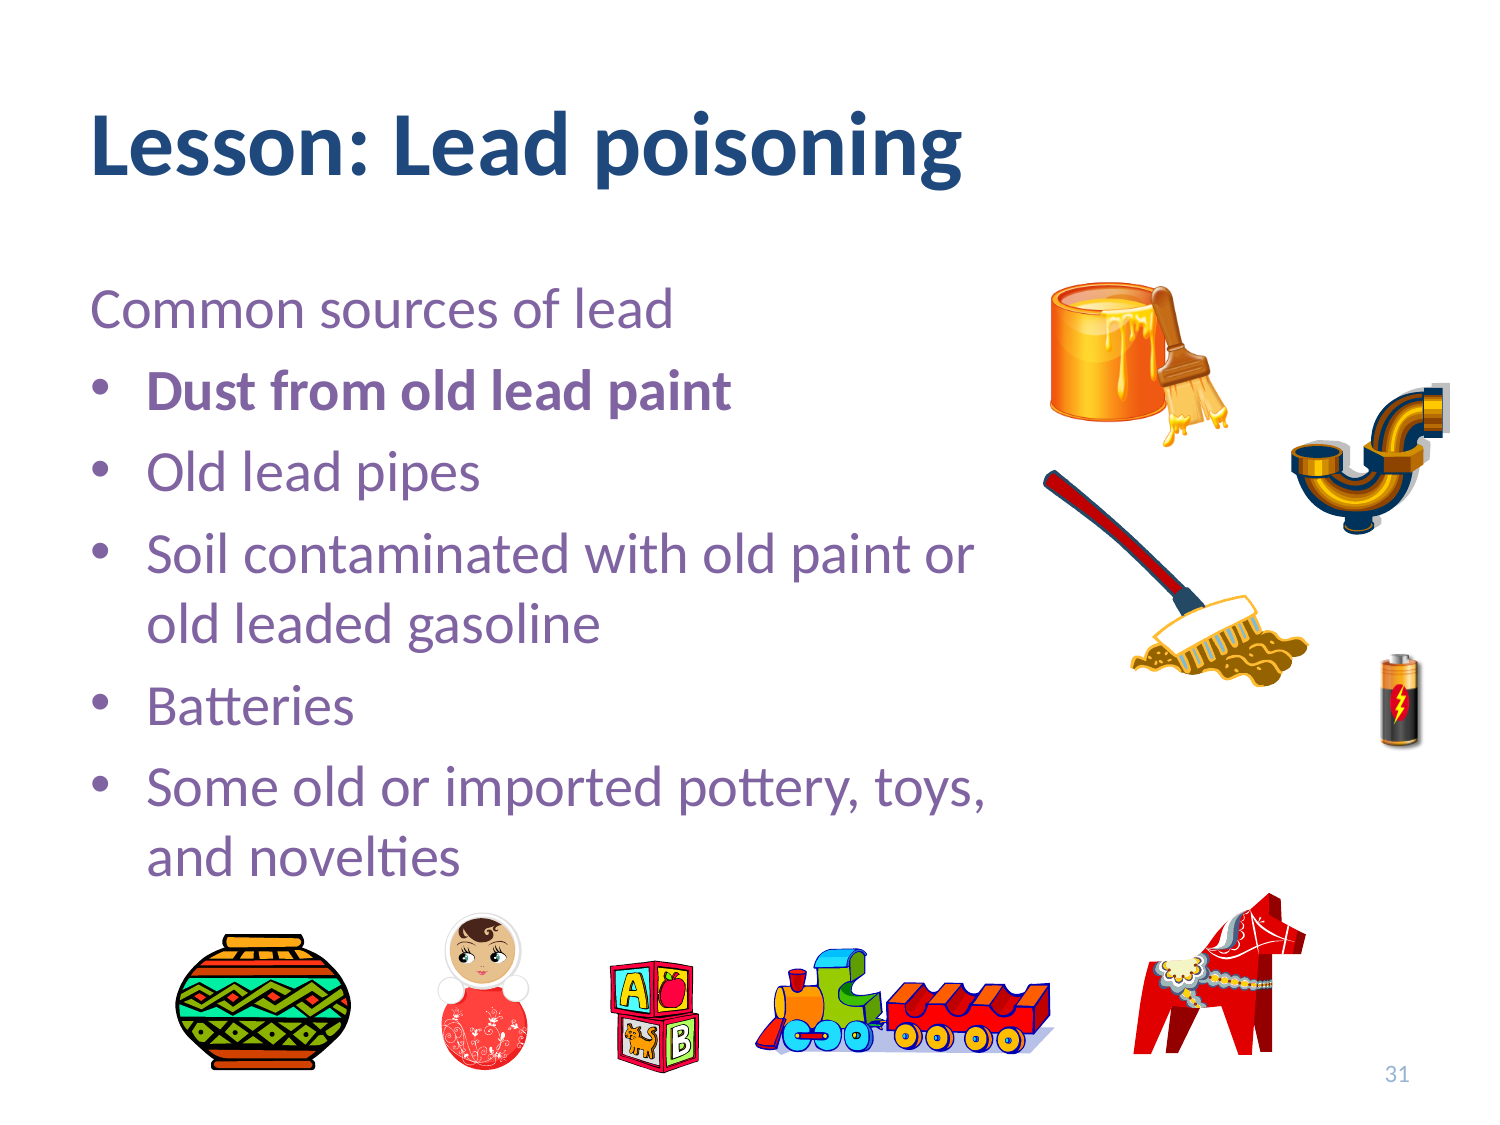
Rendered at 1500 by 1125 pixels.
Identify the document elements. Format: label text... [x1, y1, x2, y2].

picture [437, 912, 530, 1071]
title Lesson: Lead poisoning [75, 45, 1425, 233]
picture [609, 959, 701, 1074]
picture [754, 948, 1055, 1056]
picture [174, 933, 352, 1071]
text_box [1029, 465, 1320, 702]
list Common sources of lead Dust from old lead paint Old lead pipes Soil contaminated with old paint or old leaded gasoline Batteries Some old or imported pottery, toys, and novelties [75, 262, 1050, 1005]
picture [1132, 891, 1307, 1056]
picture [1345, 648, 1451, 754]
slide_number 31 [1074, 1042, 1425, 1103]
picture [1291, 382, 1451, 538]
picture [1026, 239, 1238, 451]
